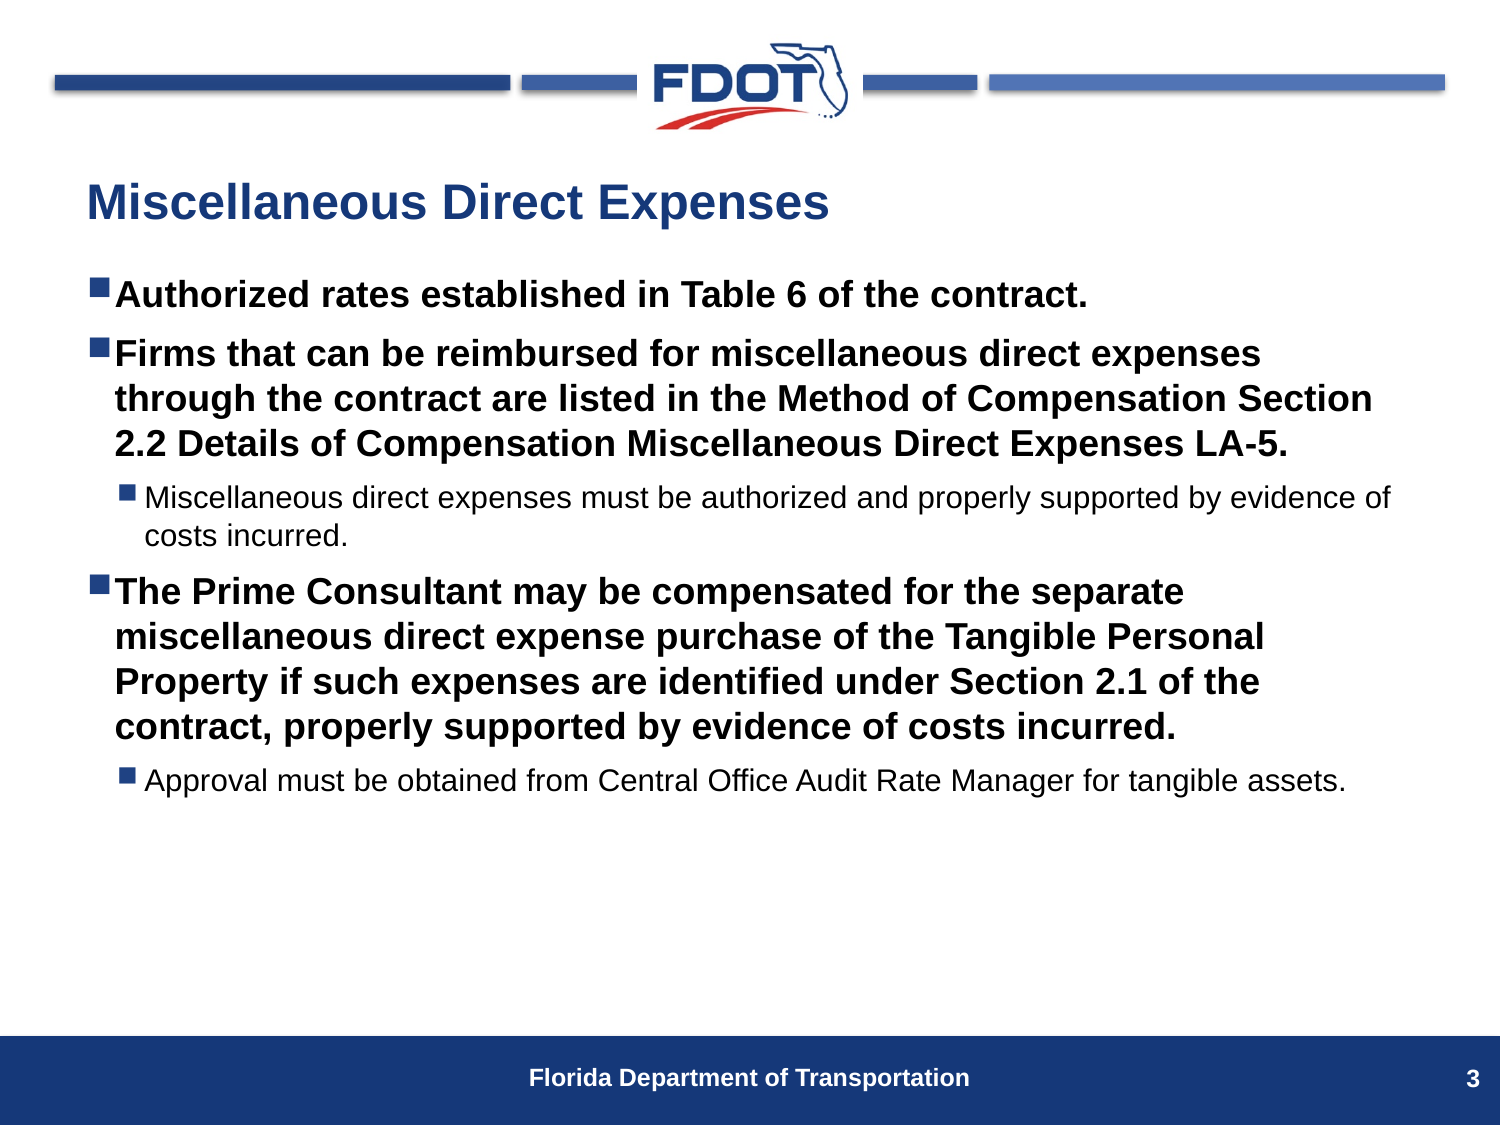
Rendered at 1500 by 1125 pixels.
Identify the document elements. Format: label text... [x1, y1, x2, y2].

slide_number 3 [1385, 1042, 1496, 1113]
picture [637, 34, 863, 138]
list Authorized rates established in Table 6 of the contract. Firms that can be reimbursed for miscellaneous direct expenses through the contract are listed in the Method of Compensation Section 2.2 Details of Compensation Miscellaneous Direct Expenses LA-5. Miscellaneous direct expenses must be authorized and properly supported by evidence of costs incurred. The Prime Consultant may be compensated for the separate miscellaneous direct expense purchase of the Tangible Personal Property if such expenses are identified under Section 2.1 of the contract, properly supported by evidence of costs incurred. Approval must be obtained from Central Office Audit Rate Manager for tangible assets. [71, 262, 1429, 1013]
title Miscellaneous Direct Expenses [71, 162, 1429, 262]
